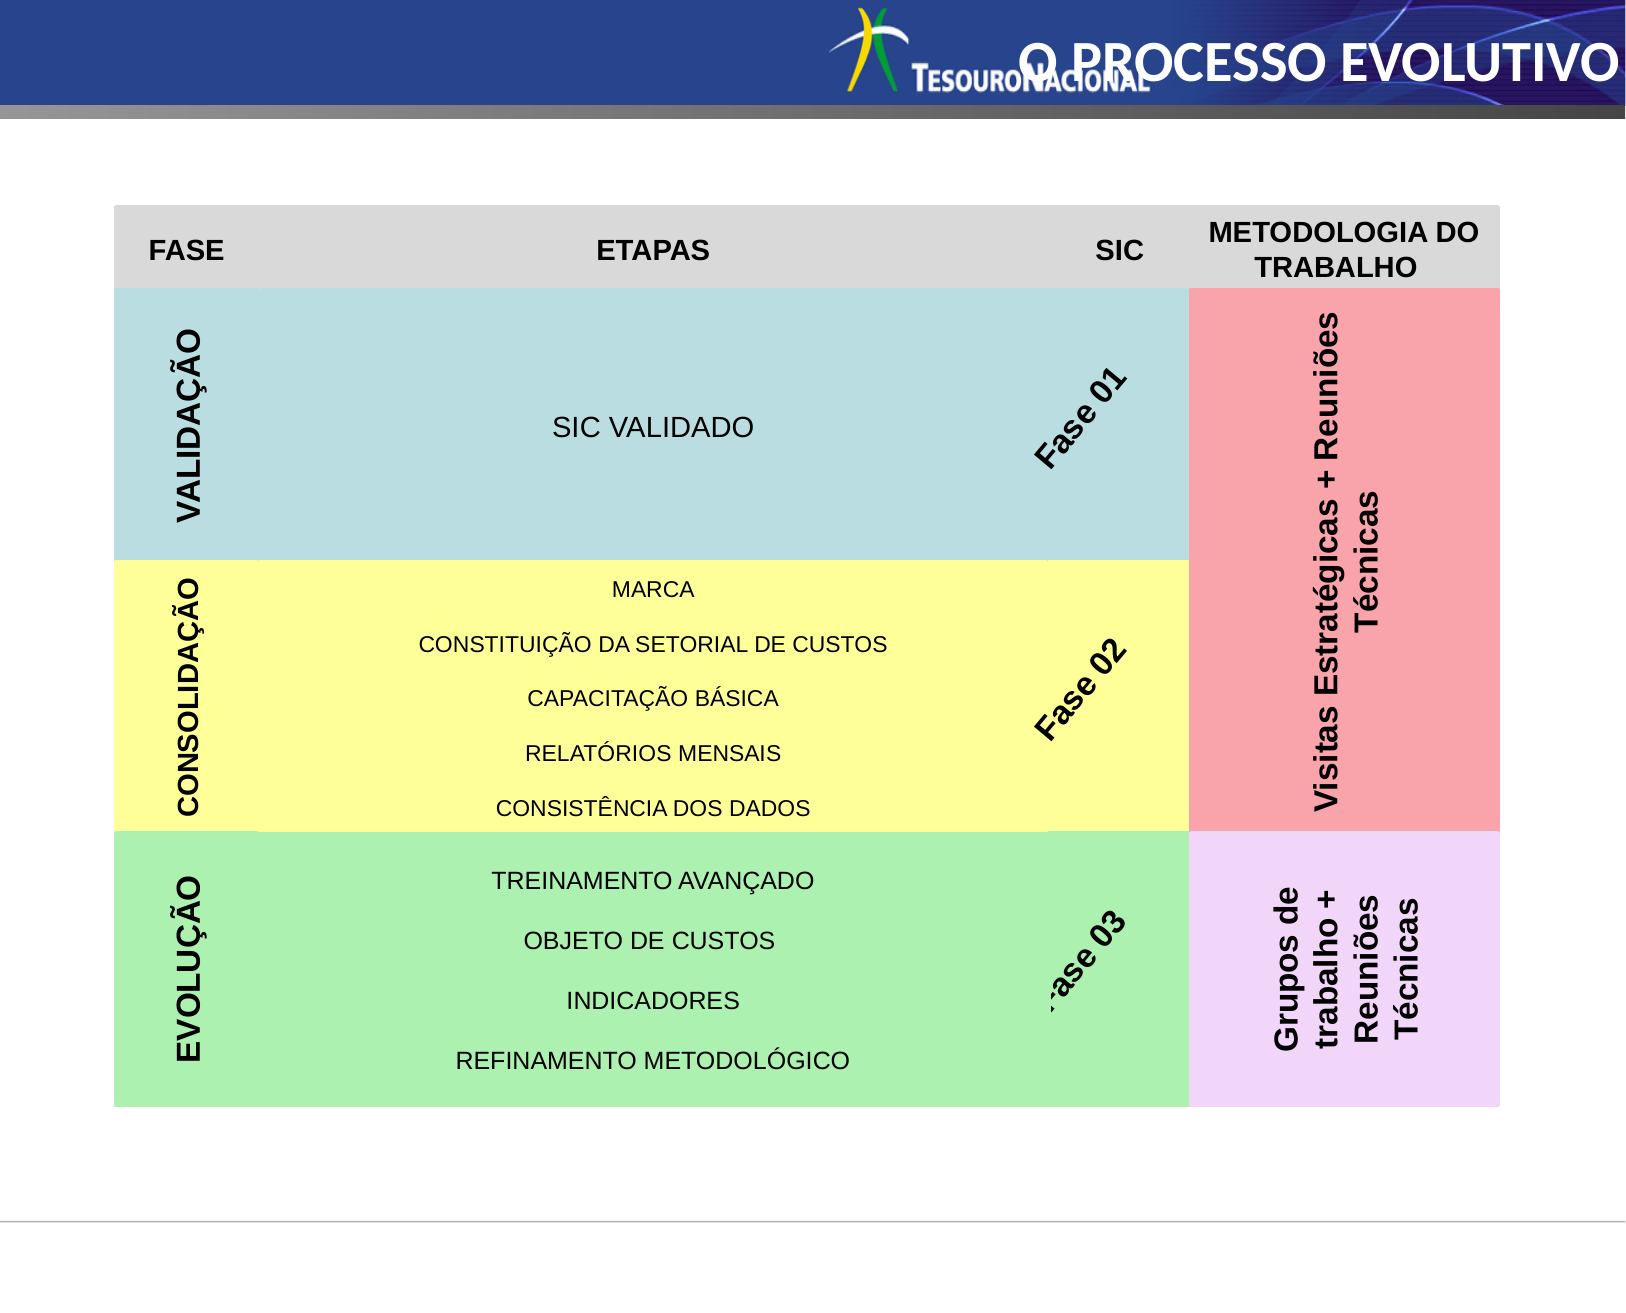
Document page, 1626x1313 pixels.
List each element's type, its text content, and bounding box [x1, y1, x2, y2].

text_box O PROCESSO EVOLUTIVO [221, 15, 1626, 100]
text_box EVOLUÇÃO [114, 831, 259, 1107]
text_box Fase 01 [1047, 288, 1189, 560]
text_box METODOLOGIA DO TRABALHO [1189, 205, 1500, 288]
text_box CONSOLIDAÇÃO [114, 560, 259, 831]
picture [0, 0, 1626, 106]
text_box Visitas Estratégicas + Reuniões Técnicas [1189, 288, 1500, 831]
text_box Fase 03 [1047, 831, 1189, 1107]
text_box SIC [1047, 205, 1189, 288]
text_box Fase 02 [1047, 560, 1189, 831]
text_box Grupos de trabalho + Reuniões Técnicas [1189, 831, 1500, 1107]
text_box VALIDAÇÃO [114, 288, 259, 560]
text_box FASE [114, 205, 260, 292]
text_box MARCA CONSTITUIÇÃO DA SETORIAL DE CUSTOS CAPACITAÇÃO BÁSICA RELATÓRIOS MENSAIS CONSISTÊNCIA DOS DADOS [259, 560, 1047, 832]
text_box TREINAMENTO AVANÇADO OBJETO DE CUSTOS INDICADORES REFINAMENTO METODOLÓGICO [255, 832, 1051, 1107]
text_box ETAPAS [260, 205, 1047, 288]
text_box SIC VALIDADO [259, 288, 1047, 560]
